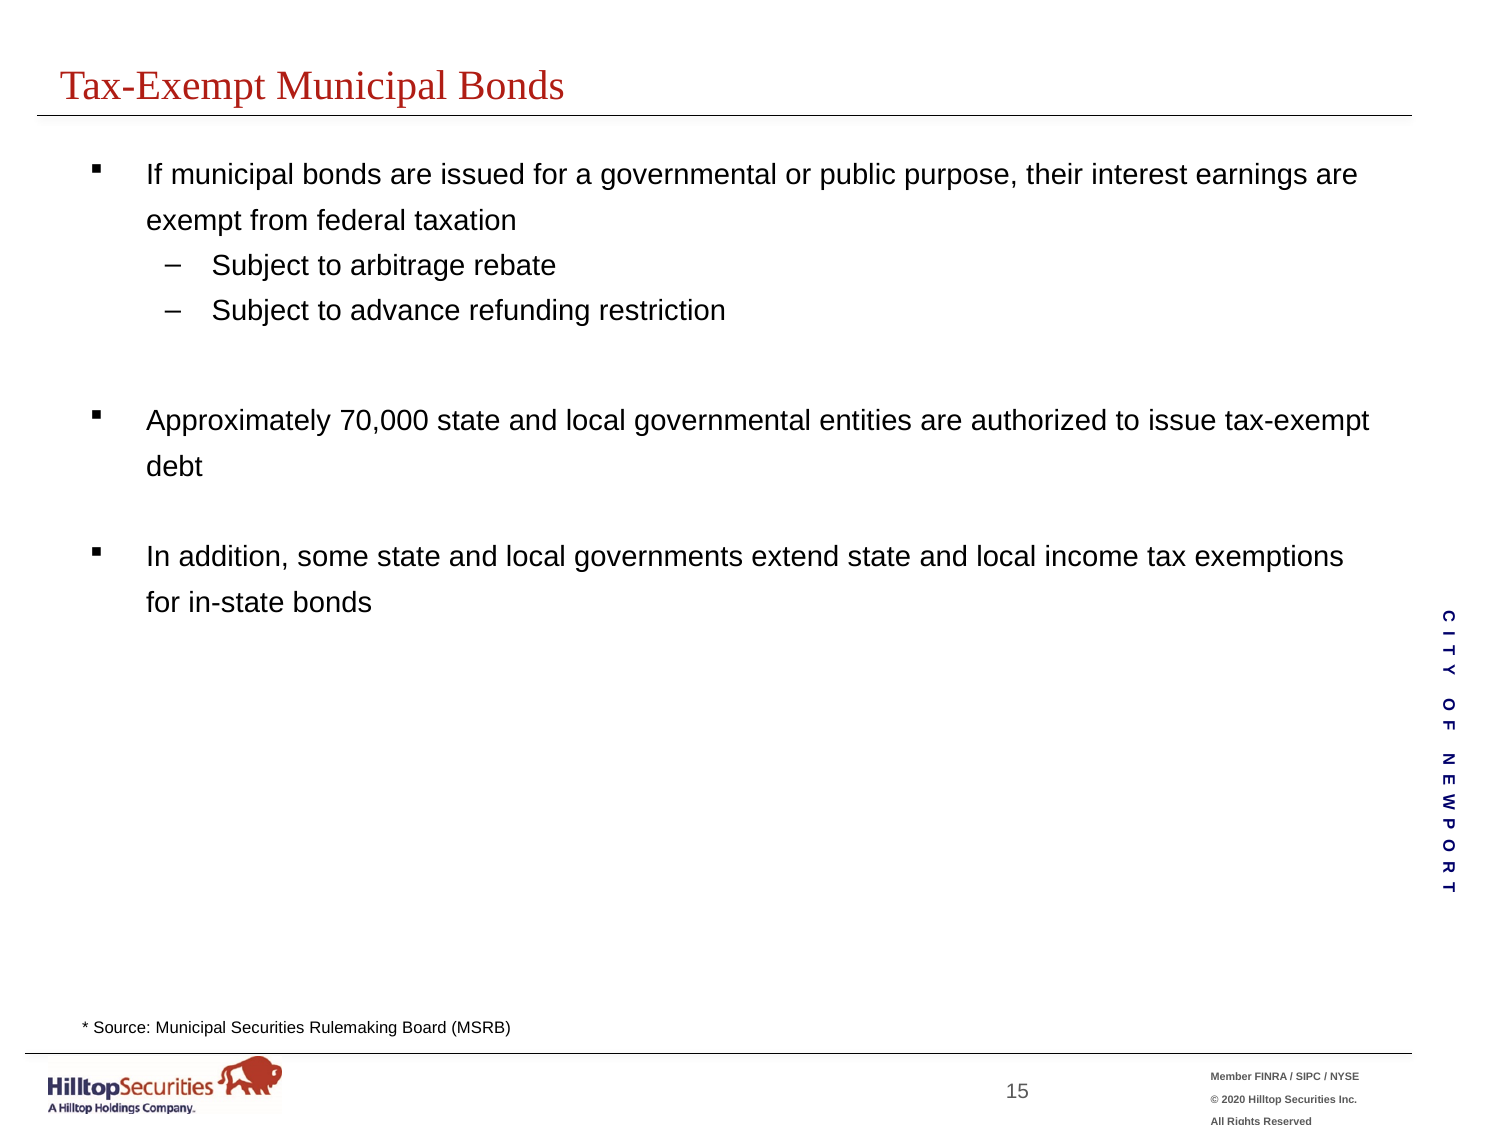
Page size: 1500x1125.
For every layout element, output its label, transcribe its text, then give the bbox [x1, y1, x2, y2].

list Tax-Exempt Municipal Bonds [45, 50, 1395, 112]
text_box * Source: Municipal Securities Rulemaking Board (MSRB) [67, 1008, 479, 1045]
slide_number 14 [962, 1060, 1044, 1121]
list If municipal bonds are issued for a governmental or public purpose, their interest earnings are exempt from federal taxation Subject to arbitrage rebate Subject to advance refunding restriction Approximately 70,000 state and local governmental entities are authorized to issue tax-exempt debt In addition, some state and local governments extend state and local income tax exemptions for in-state bonds [75, 137, 1400, 950]
picture [48, 1056, 282, 1114]
